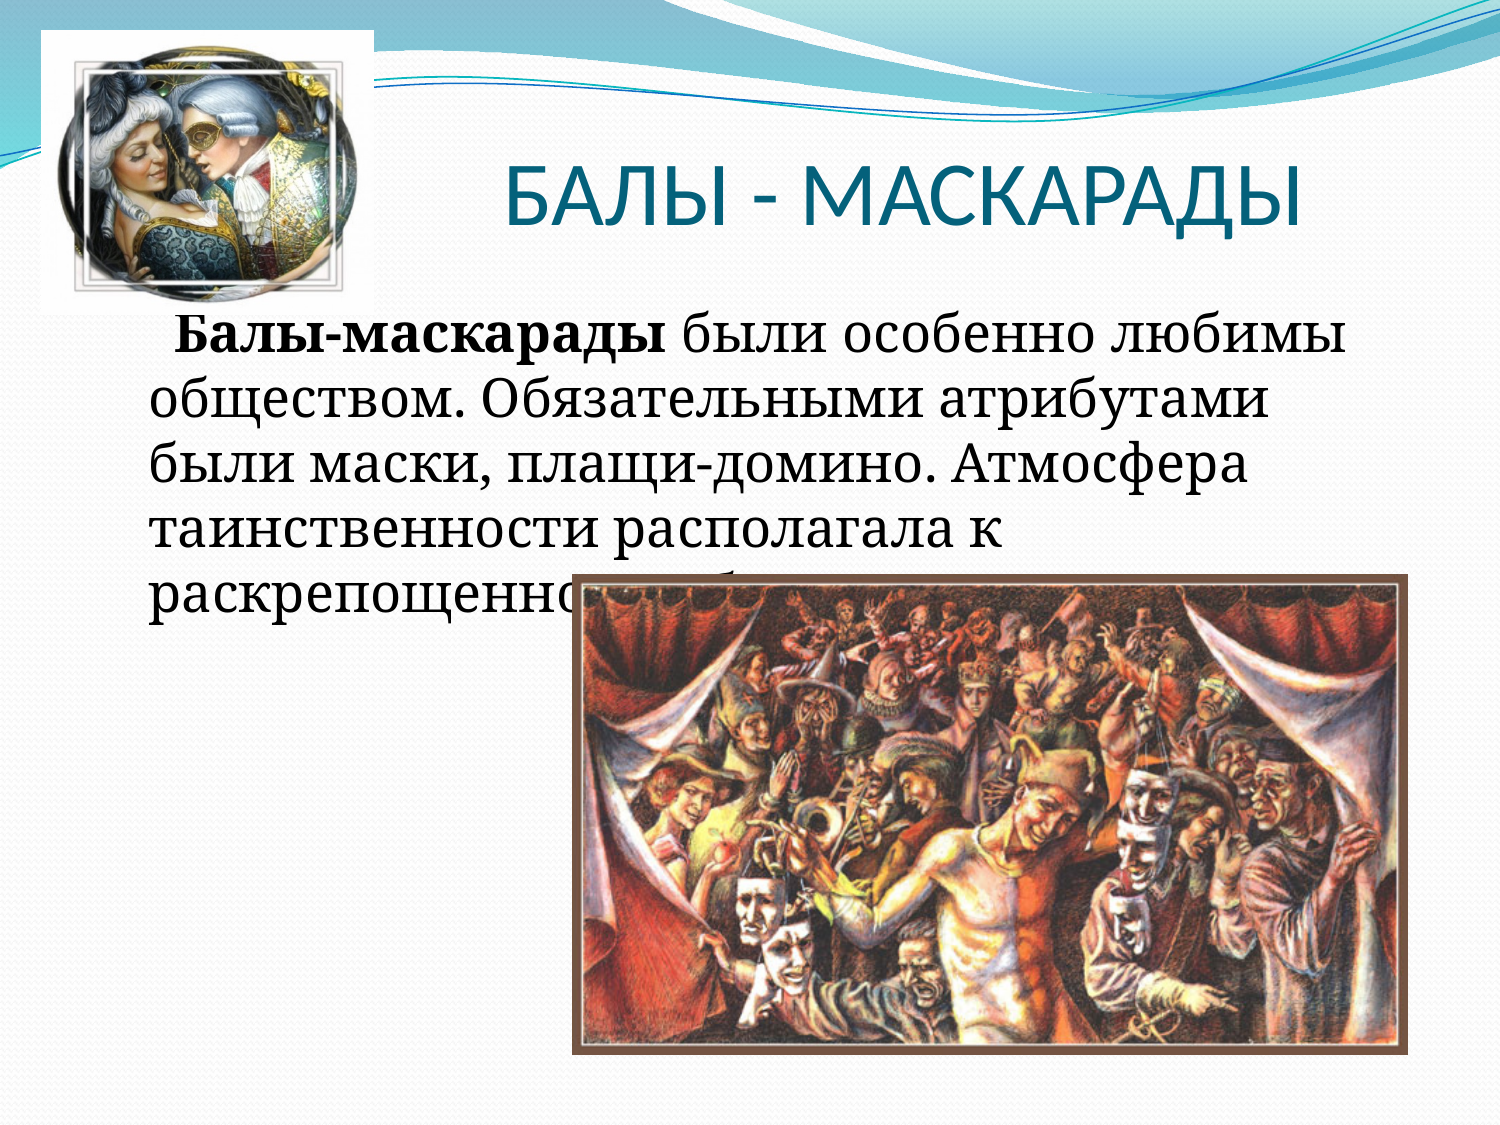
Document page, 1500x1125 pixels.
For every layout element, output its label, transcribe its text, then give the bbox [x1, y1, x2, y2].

picture [572, 574, 1409, 1055]
title БАЛЫ - МАСКАРАДЫ [381, 125, 1306, 244]
picture [41, 30, 374, 315]
list Балы-маскарады были особенно любимы обществом. Обязательными атрибутами были маски, плащи-домино. Атмосфера таинственности располагала к раскрепощенному общению. [88, 290, 1439, 1011]
